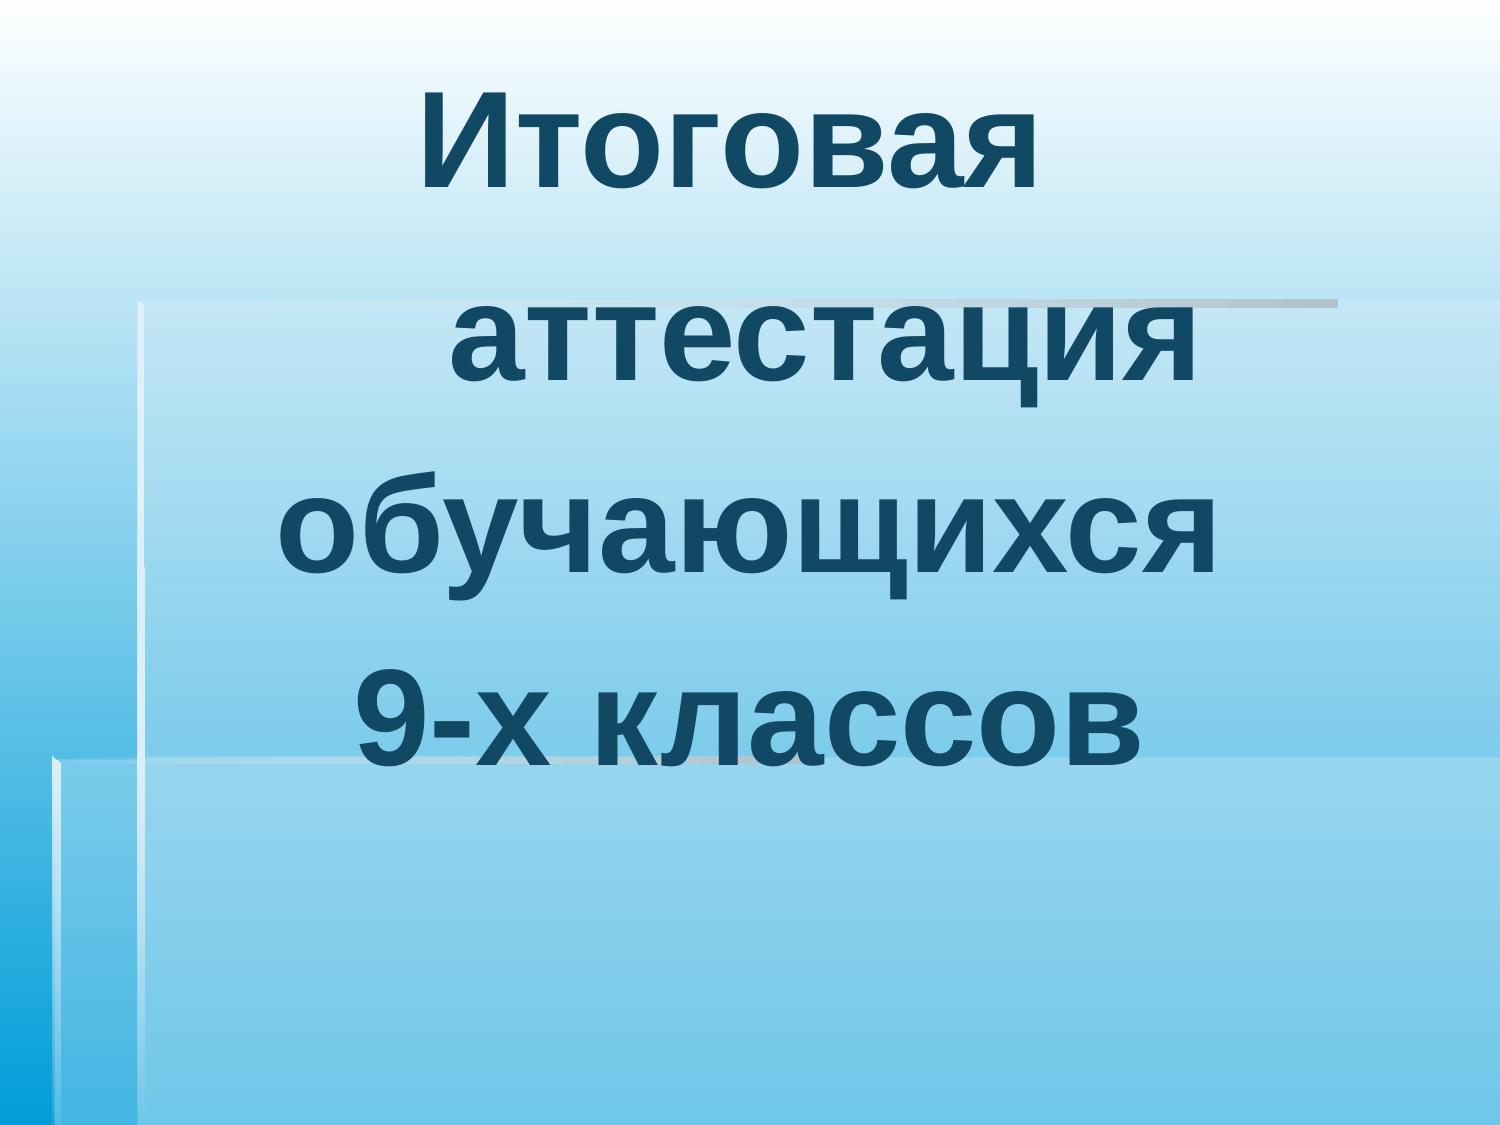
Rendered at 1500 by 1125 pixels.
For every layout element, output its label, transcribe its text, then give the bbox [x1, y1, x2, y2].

list Итоговая аттестация обучающихся 9-х классов [74, 42, 1425, 1001]
